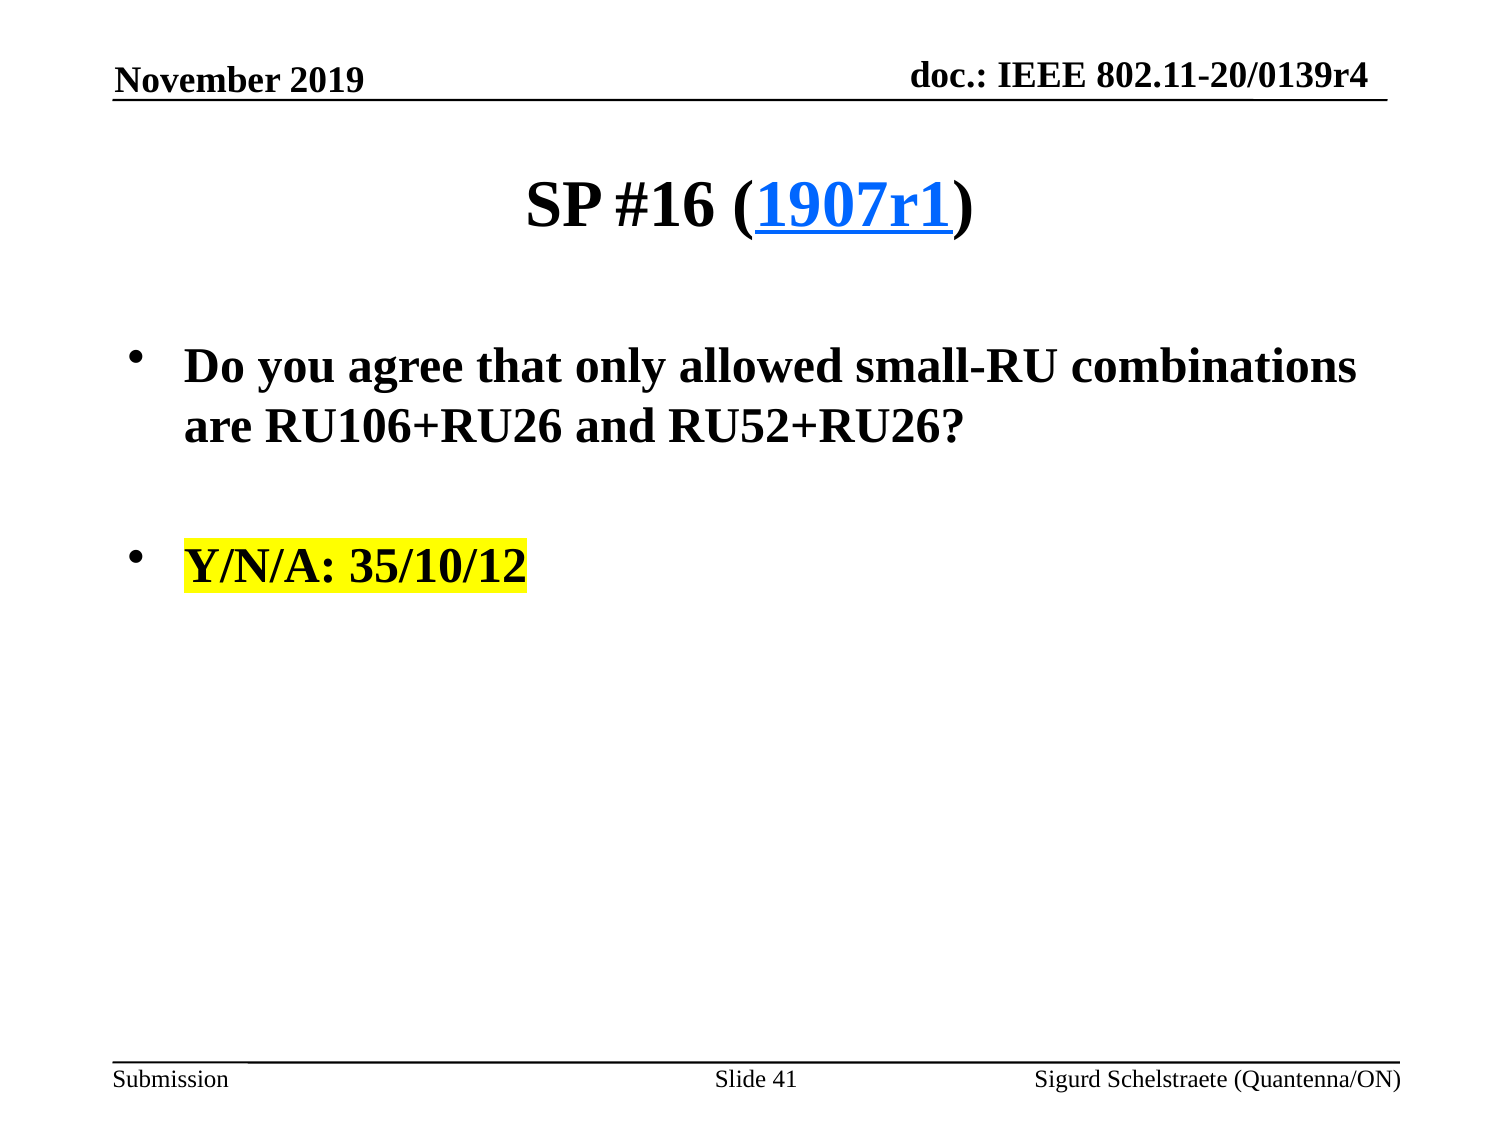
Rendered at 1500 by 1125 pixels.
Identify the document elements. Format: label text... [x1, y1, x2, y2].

footer Sigurd Schelstraete (Quantenna/ON) [1028, 1061, 1402, 1125]
slide_number Slide 41 [712, 1061, 800, 1093]
list Do you agree that only allowed small-RU combinations are RU106+RU26 and RU52+RU26? Y/N/A: 35/10/12 [112, 324, 1388, 1000]
title SP #16 (1907r1) [112, 112, 1388, 288]
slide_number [114, 54, 368, 101]
